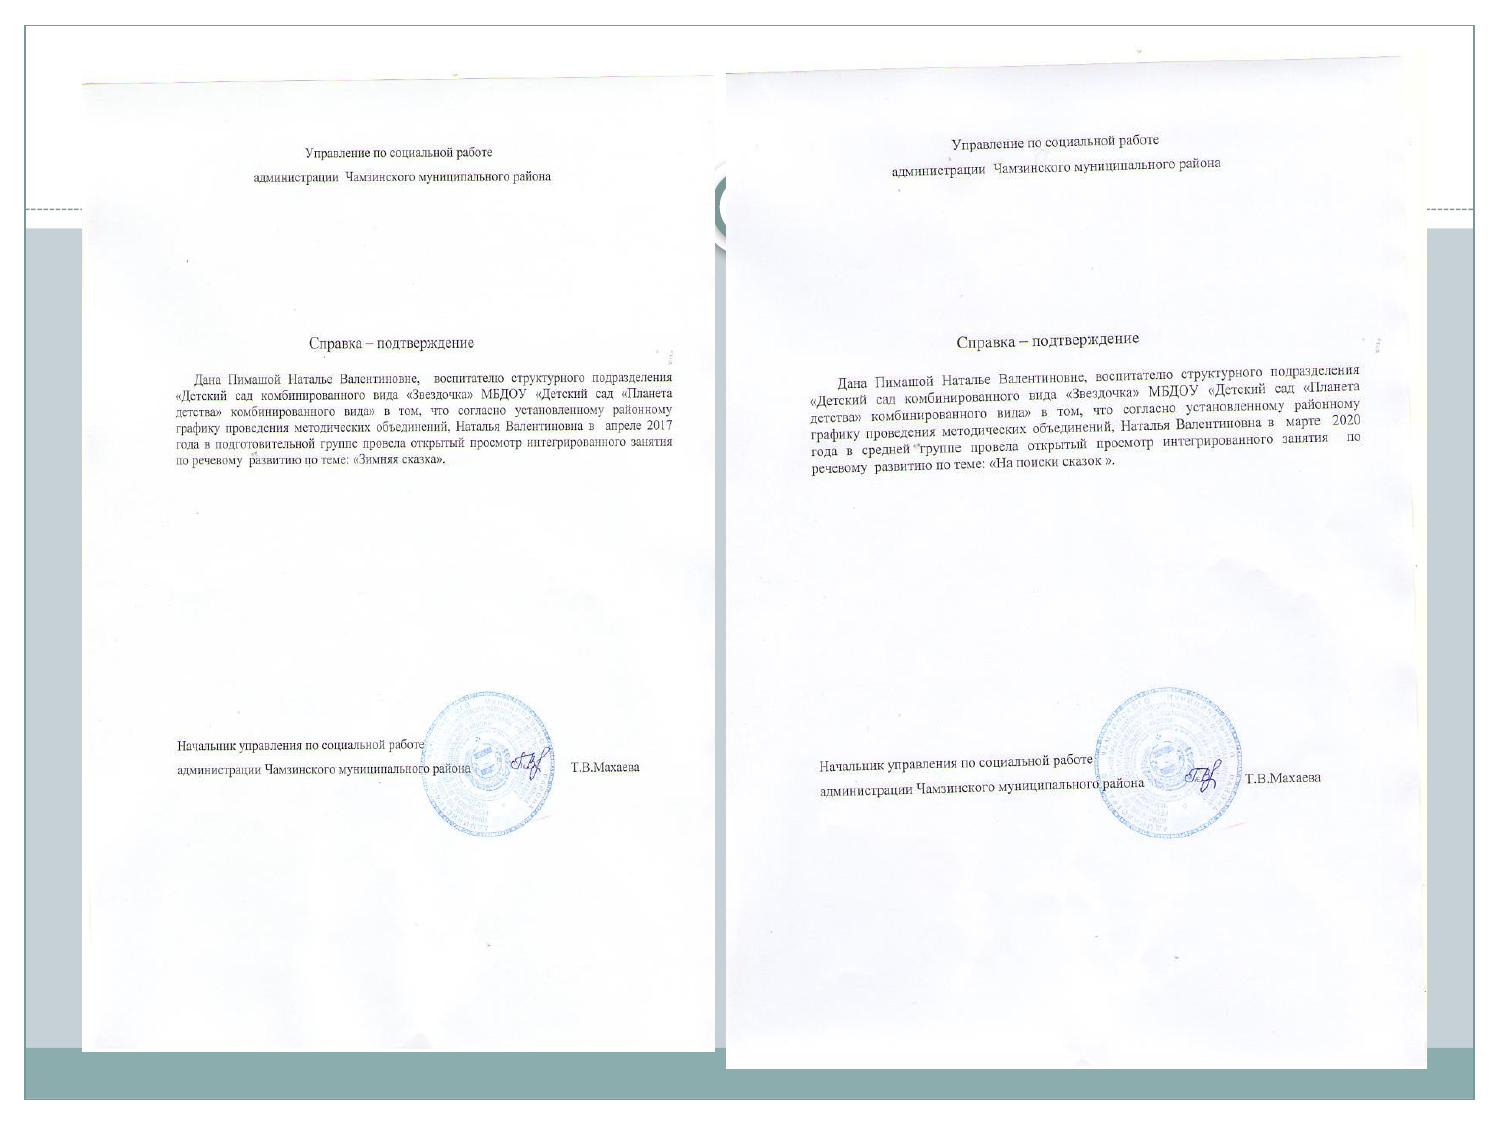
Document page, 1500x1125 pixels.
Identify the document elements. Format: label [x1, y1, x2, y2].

list [81, 70, 716, 1052]
picture [726, 46, 1427, 1069]
